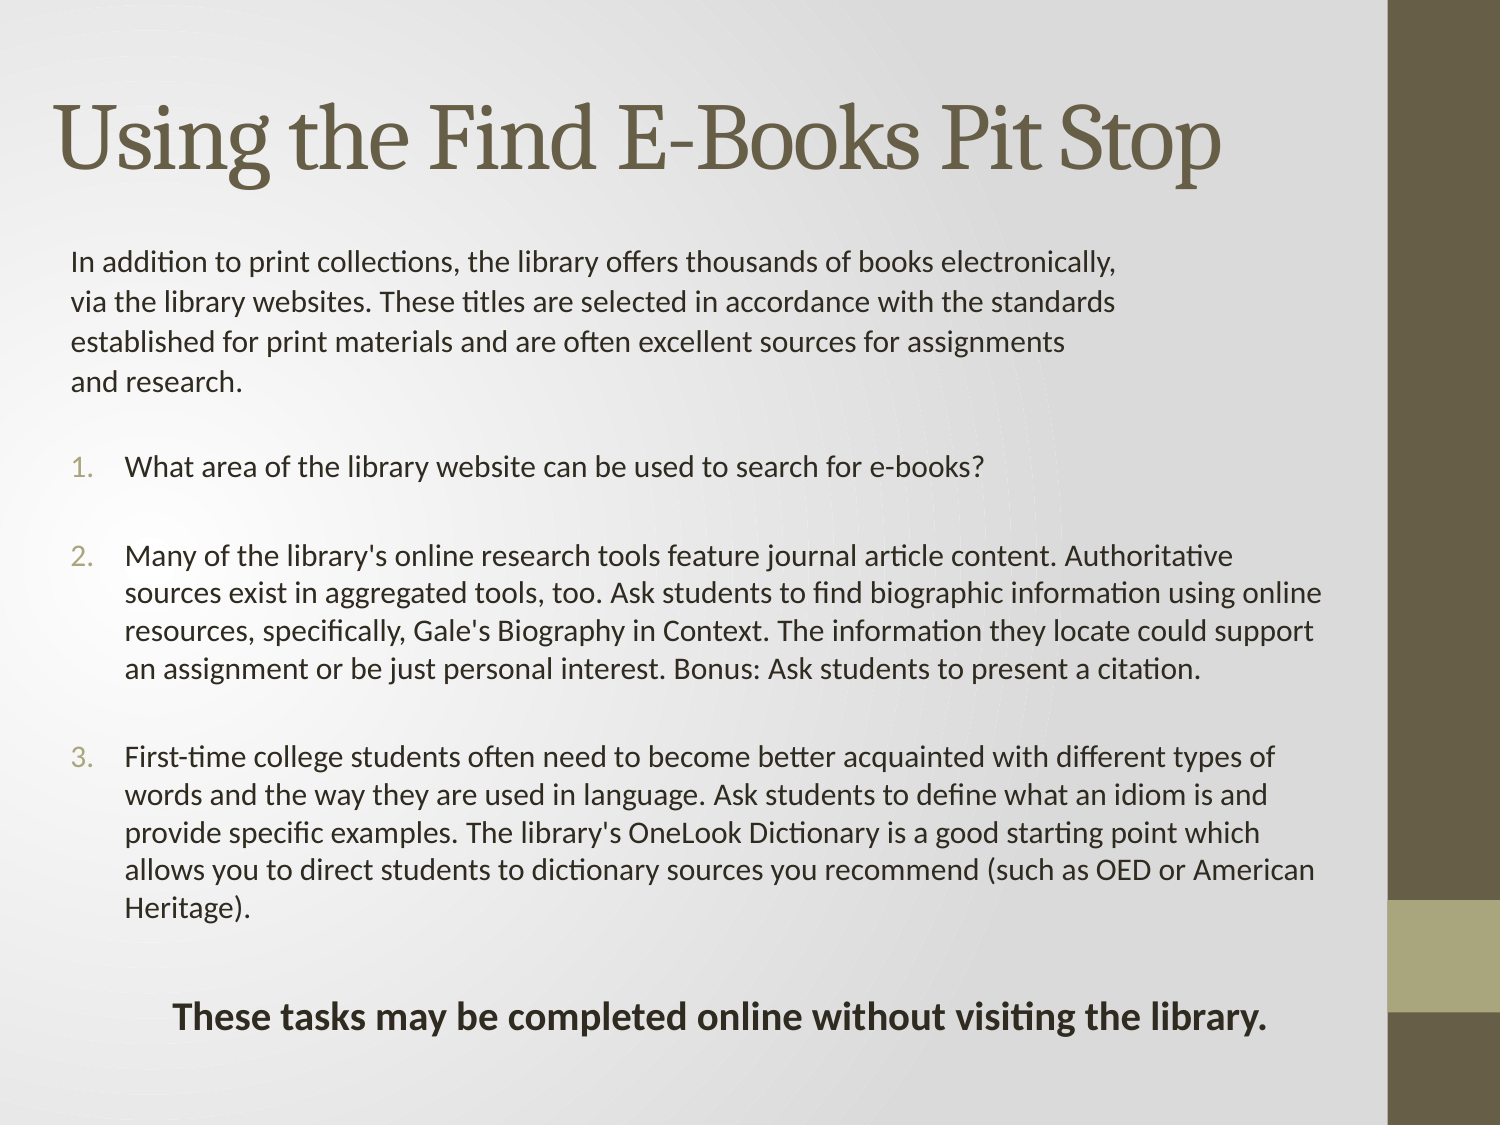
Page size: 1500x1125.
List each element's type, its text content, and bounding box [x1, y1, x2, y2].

list In addition to print collections, the library offers thousands of books electronically, via the library websites. These titles are selected in accordance with the standards established for print materials and are often excellent sources for assignments and research. What area of the library website can be used to search for e-books? Many of the library's online research tools feature journal article content. Authoritative sources exist in aggregated tools, too. Ask students to find biographic information using online resources, specifically, Gale's Biography in Context. The information they locate could support an assignment or be just personal interest. Bonus: Ask students to present a citation. First-time college students often need to become better acquainted with different types of words and the way they are used in language. Ask students to define what an idiom is and provide specific examples. The library's OneLook Dictionary is a good starting point which allows you to direct students to dictionary sources you recommend (such as OED or American Heritage). These tasks may be completed online without visiting the library. [37, 237, 1350, 1088]
title Using the Find E-Books Pit Stop [37, 37, 1338, 225]
